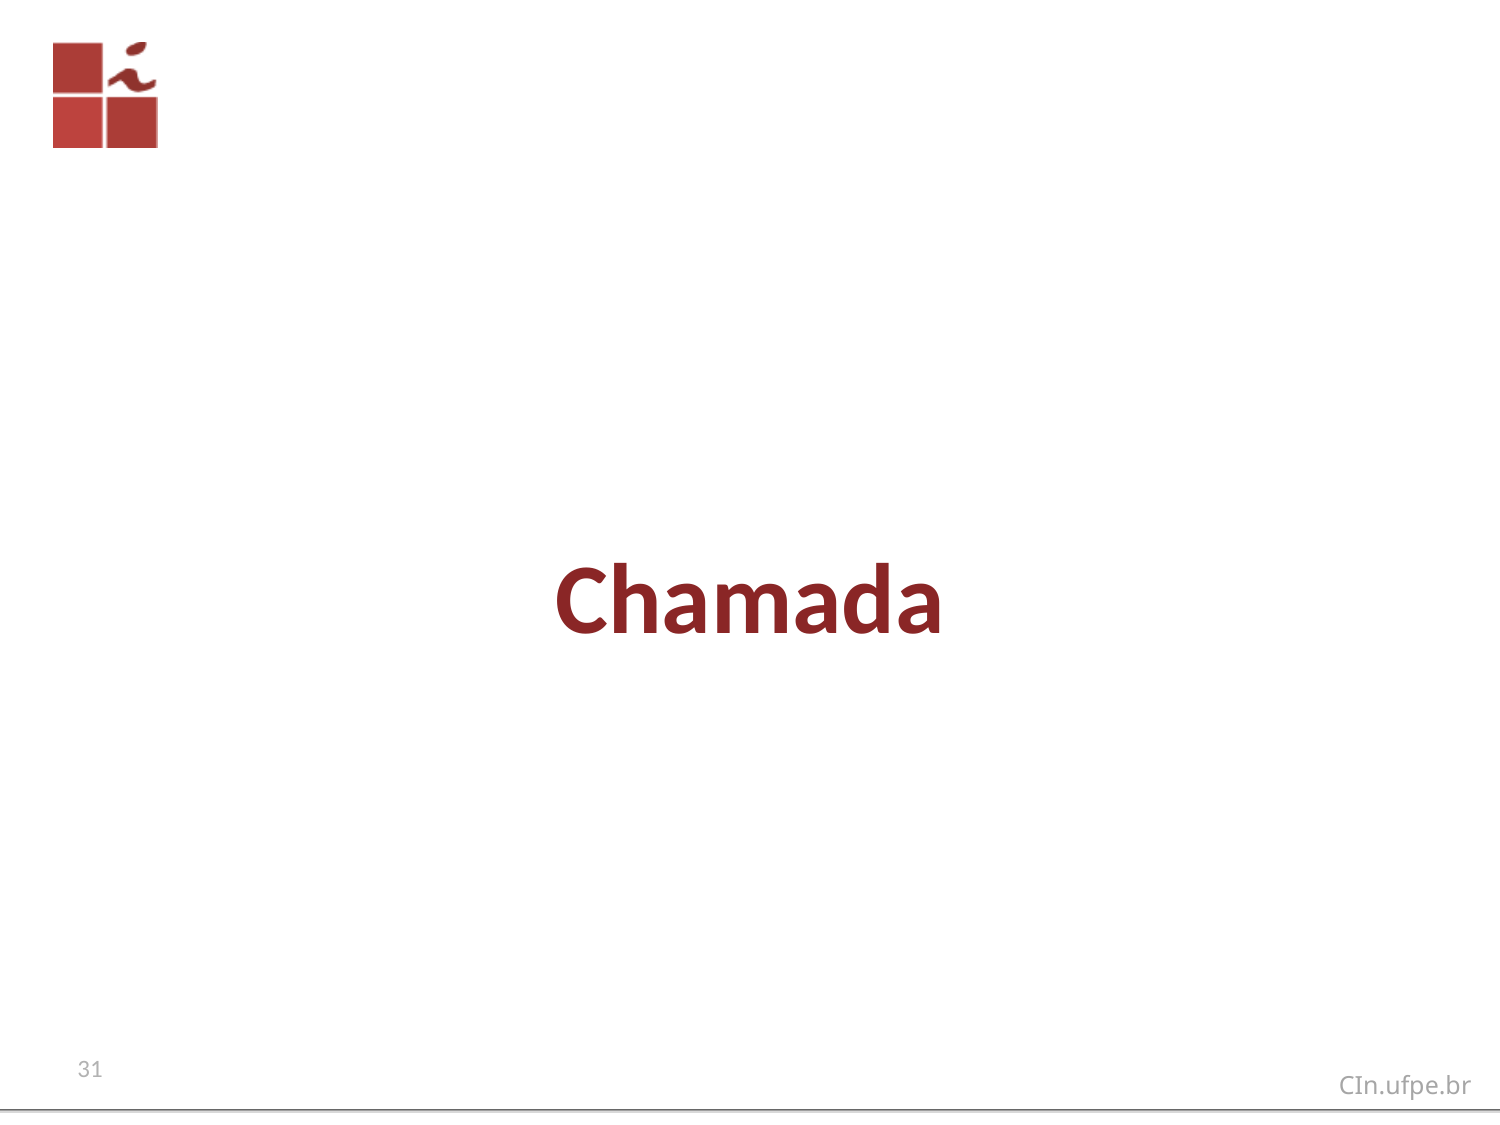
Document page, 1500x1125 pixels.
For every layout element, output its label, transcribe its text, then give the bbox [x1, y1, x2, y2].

picture [53, 42, 158, 148]
slide_number 31 [62, 1037, 413, 1098]
title Chamada [112, 500, 1388, 688]
picture [0, 1109, 1500, 1113]
